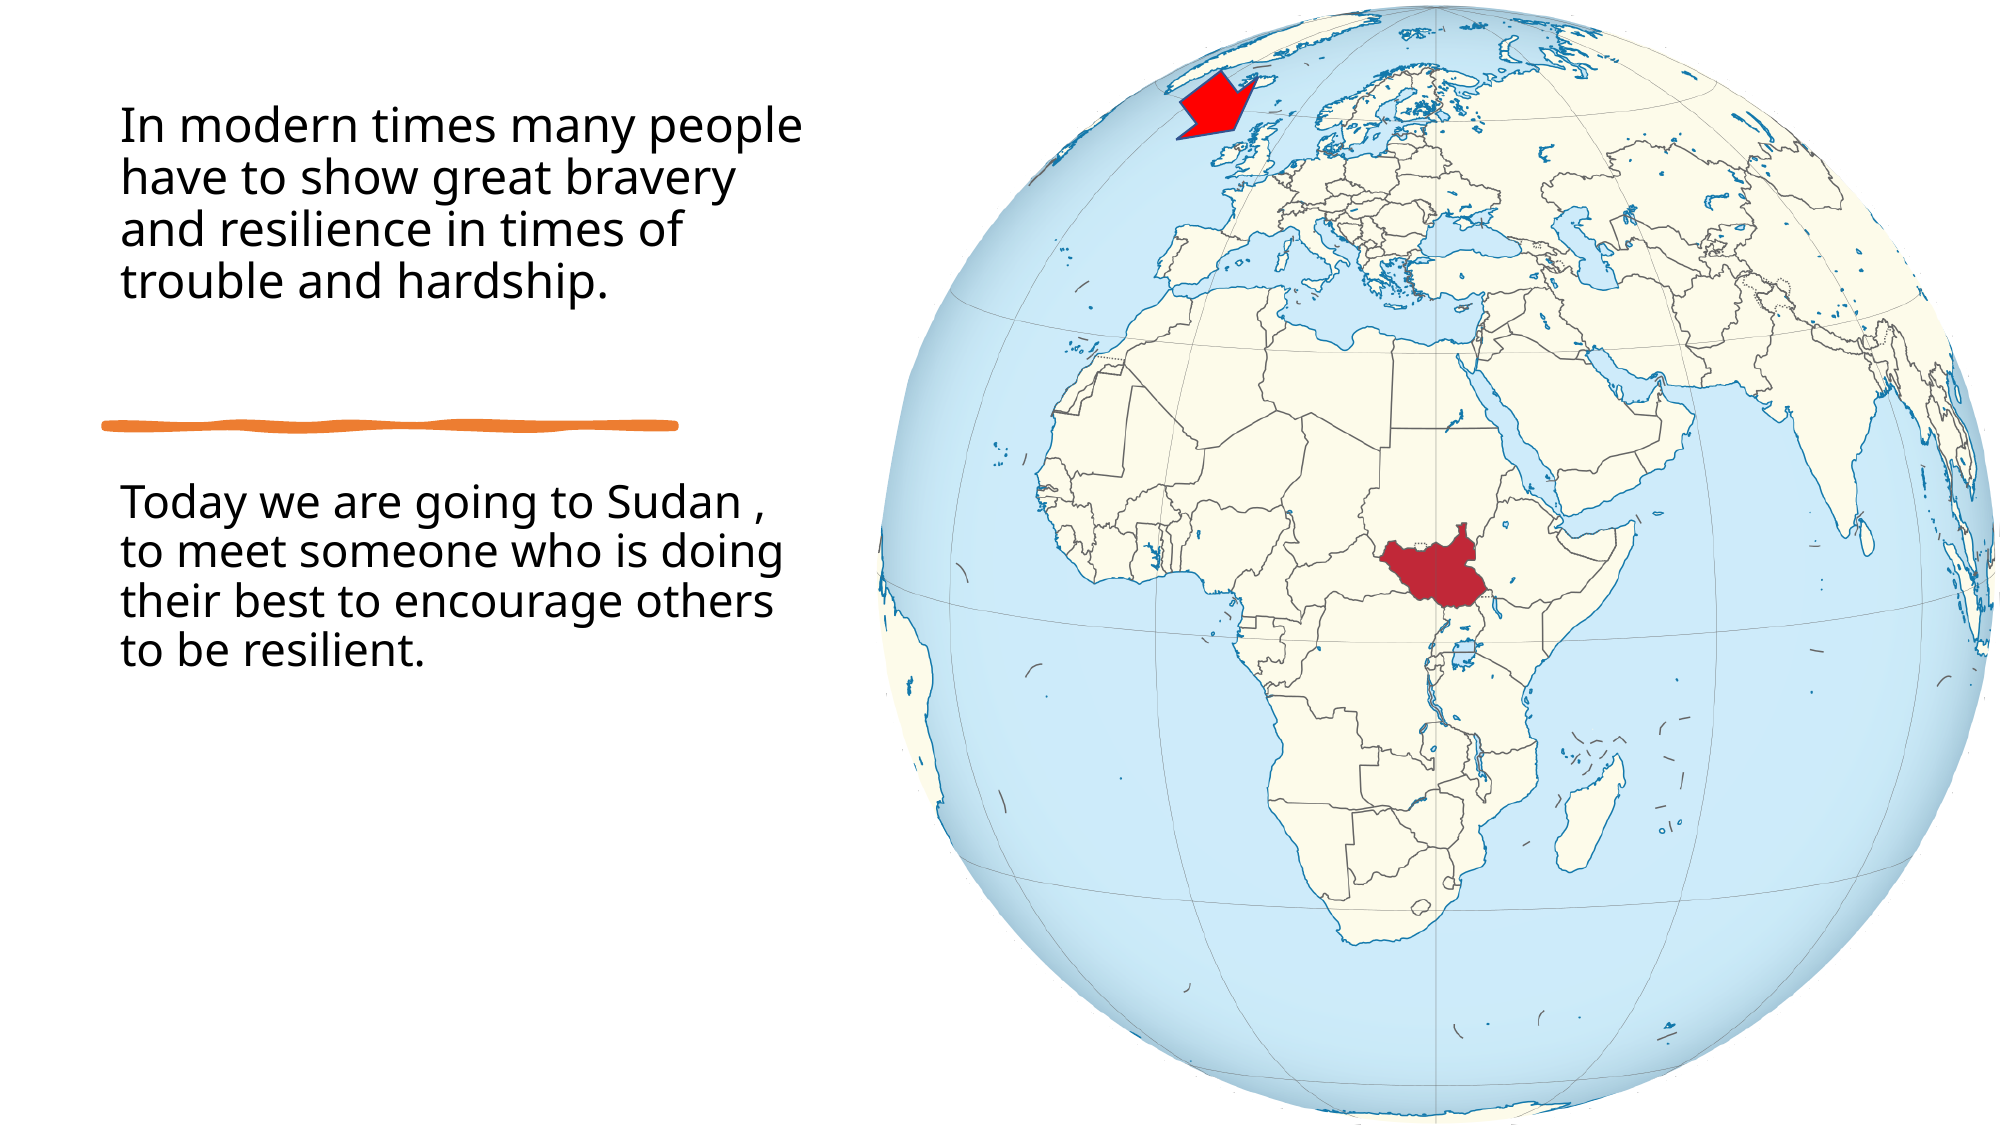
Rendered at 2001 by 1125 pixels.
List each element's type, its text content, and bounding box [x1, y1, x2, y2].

text_box [103, 421, 676, 431]
list Today we are going to Sudan , to meet someone who is doing their best to encourage others to be resilient. [105, 471, 802, 1016]
text_box [0, 0, 871, 1125]
title In modern times many people have to show great bravery and resilience in times of trouble and hardship. [105, 53, 822, 375]
picture [871, 0, 2000, 1125]
